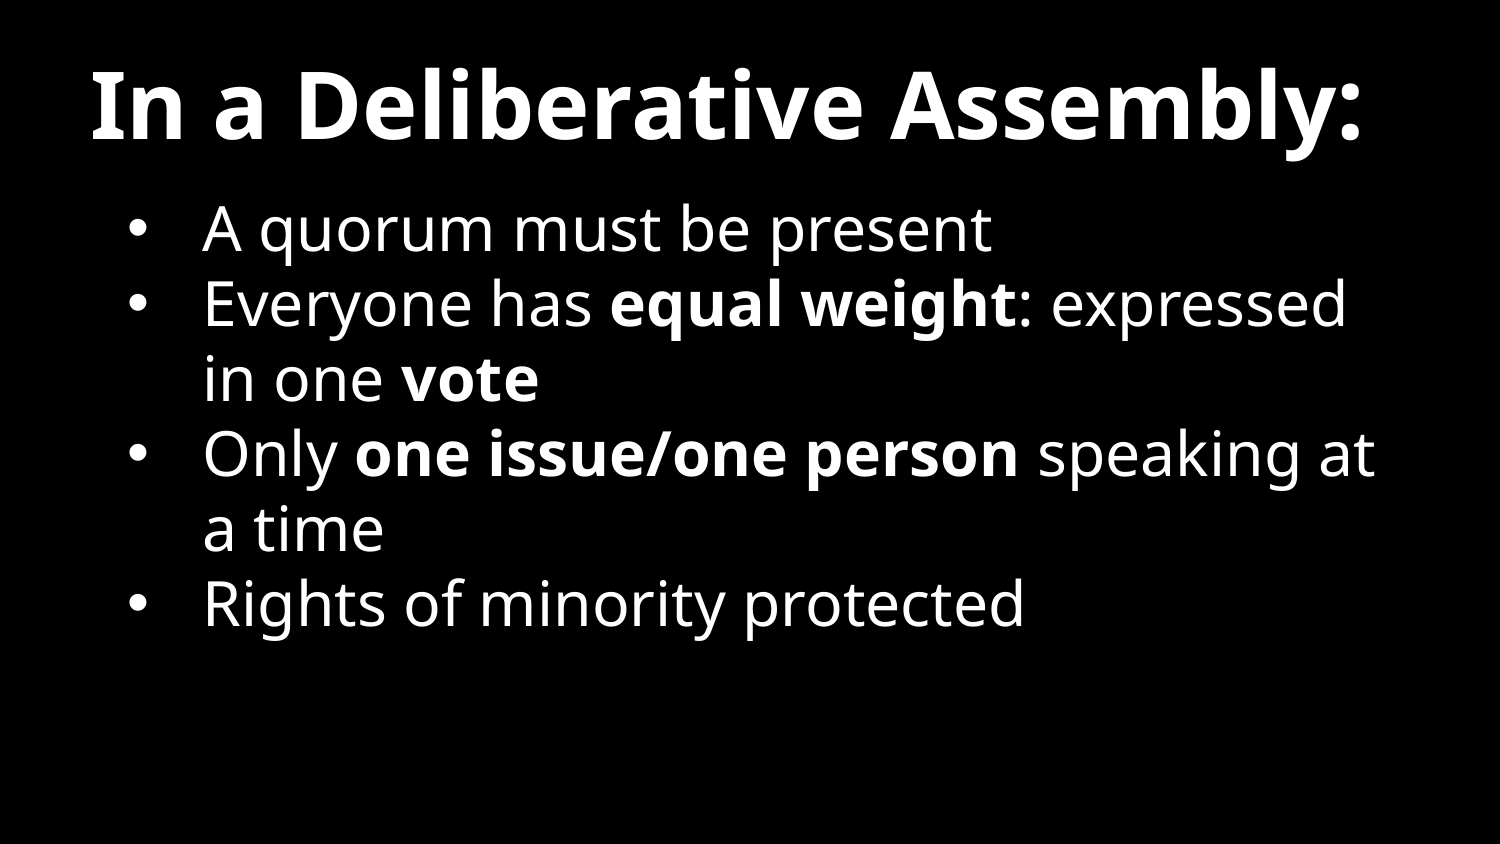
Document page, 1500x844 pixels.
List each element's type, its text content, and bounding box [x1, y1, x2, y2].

list A quorum must be present Everyone has equal weight: expressed in one vote Only one issue/one person speaking at a time Rights of minority protected [75, 174, 1425, 808]
title In a Deliberative Assembly: [75, 33, 1425, 174]
